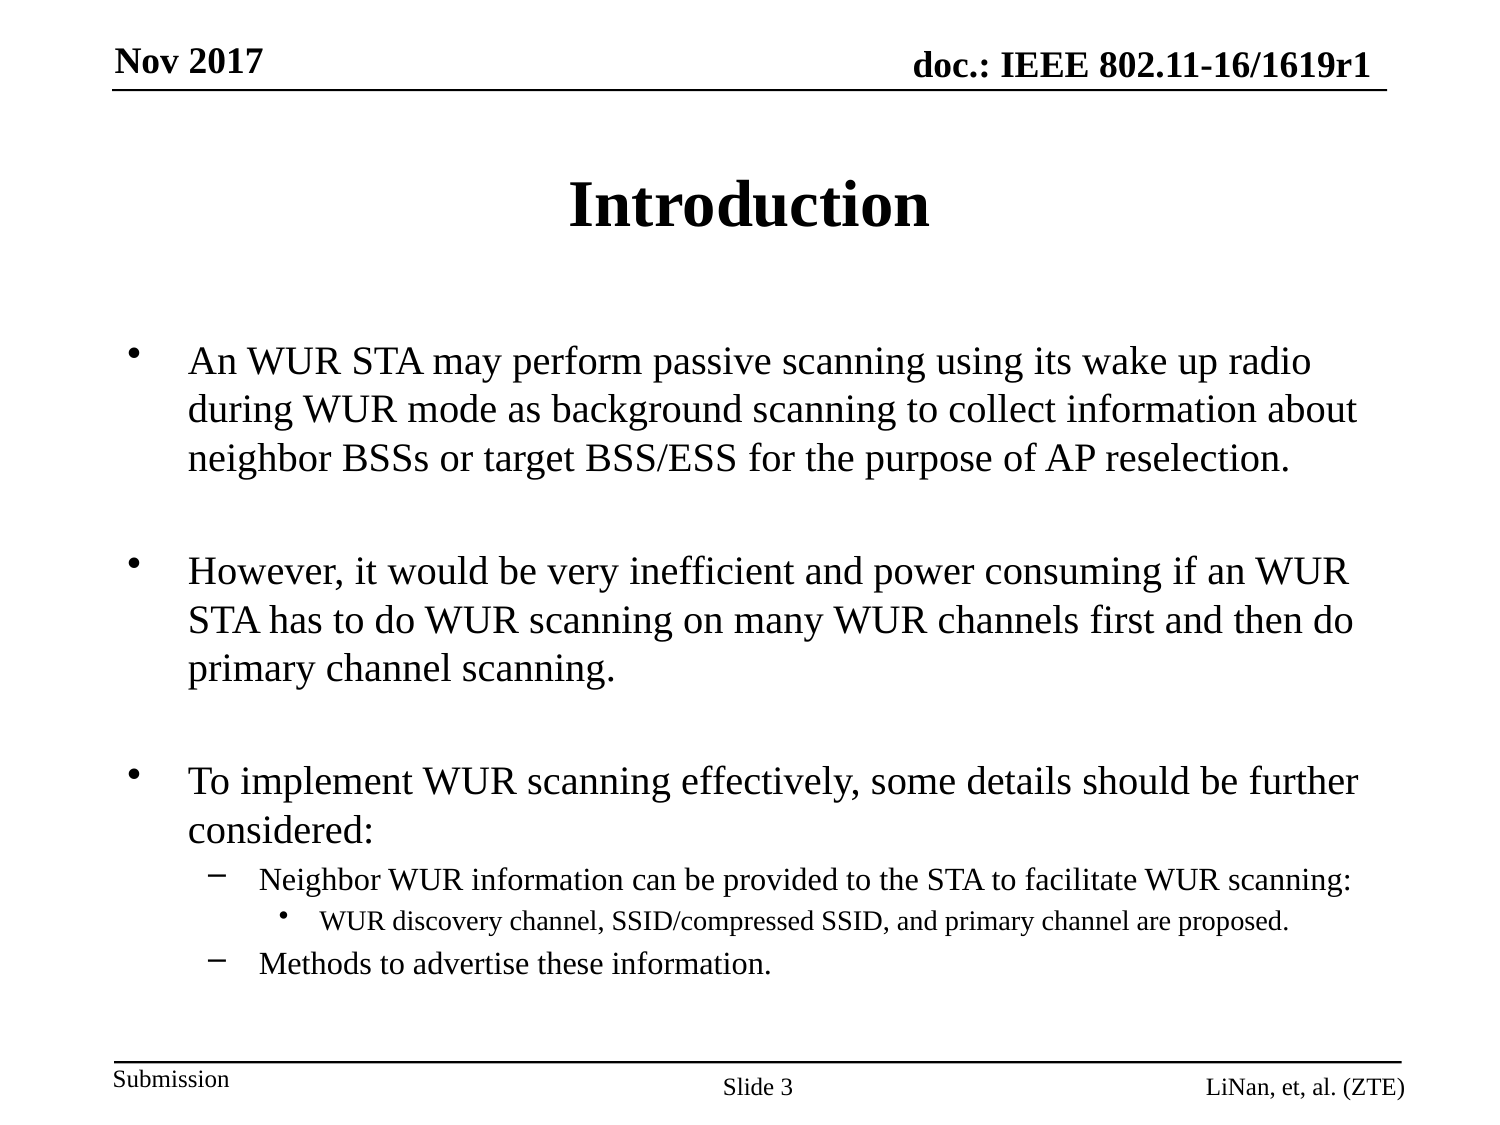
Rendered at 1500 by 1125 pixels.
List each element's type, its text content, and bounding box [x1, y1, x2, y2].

title Introduction [112, 112, 1388, 288]
slide_number Slide 3 [714, 1070, 802, 1101]
list An WUR STA may perform passive scanning using its wake up radio during WUR mode as background scanning to collect information about neighbor BSSs or target BSS/ESS for the purpose of AP reselection. However, it would be very inefficient and power consuming if an WUR STA has to do WUR scanning on many WUR channels first and then do primary channel scanning. To implement WUR scanning effectively, some details should be further considered: Neighbor WUR information can be provided to the STA to facilitate WUR scanning: WUR discovery channel, SSID/compressed SSID, and primary channel are proposed. Methods to advertise these information. [112, 326, 1388, 1002]
